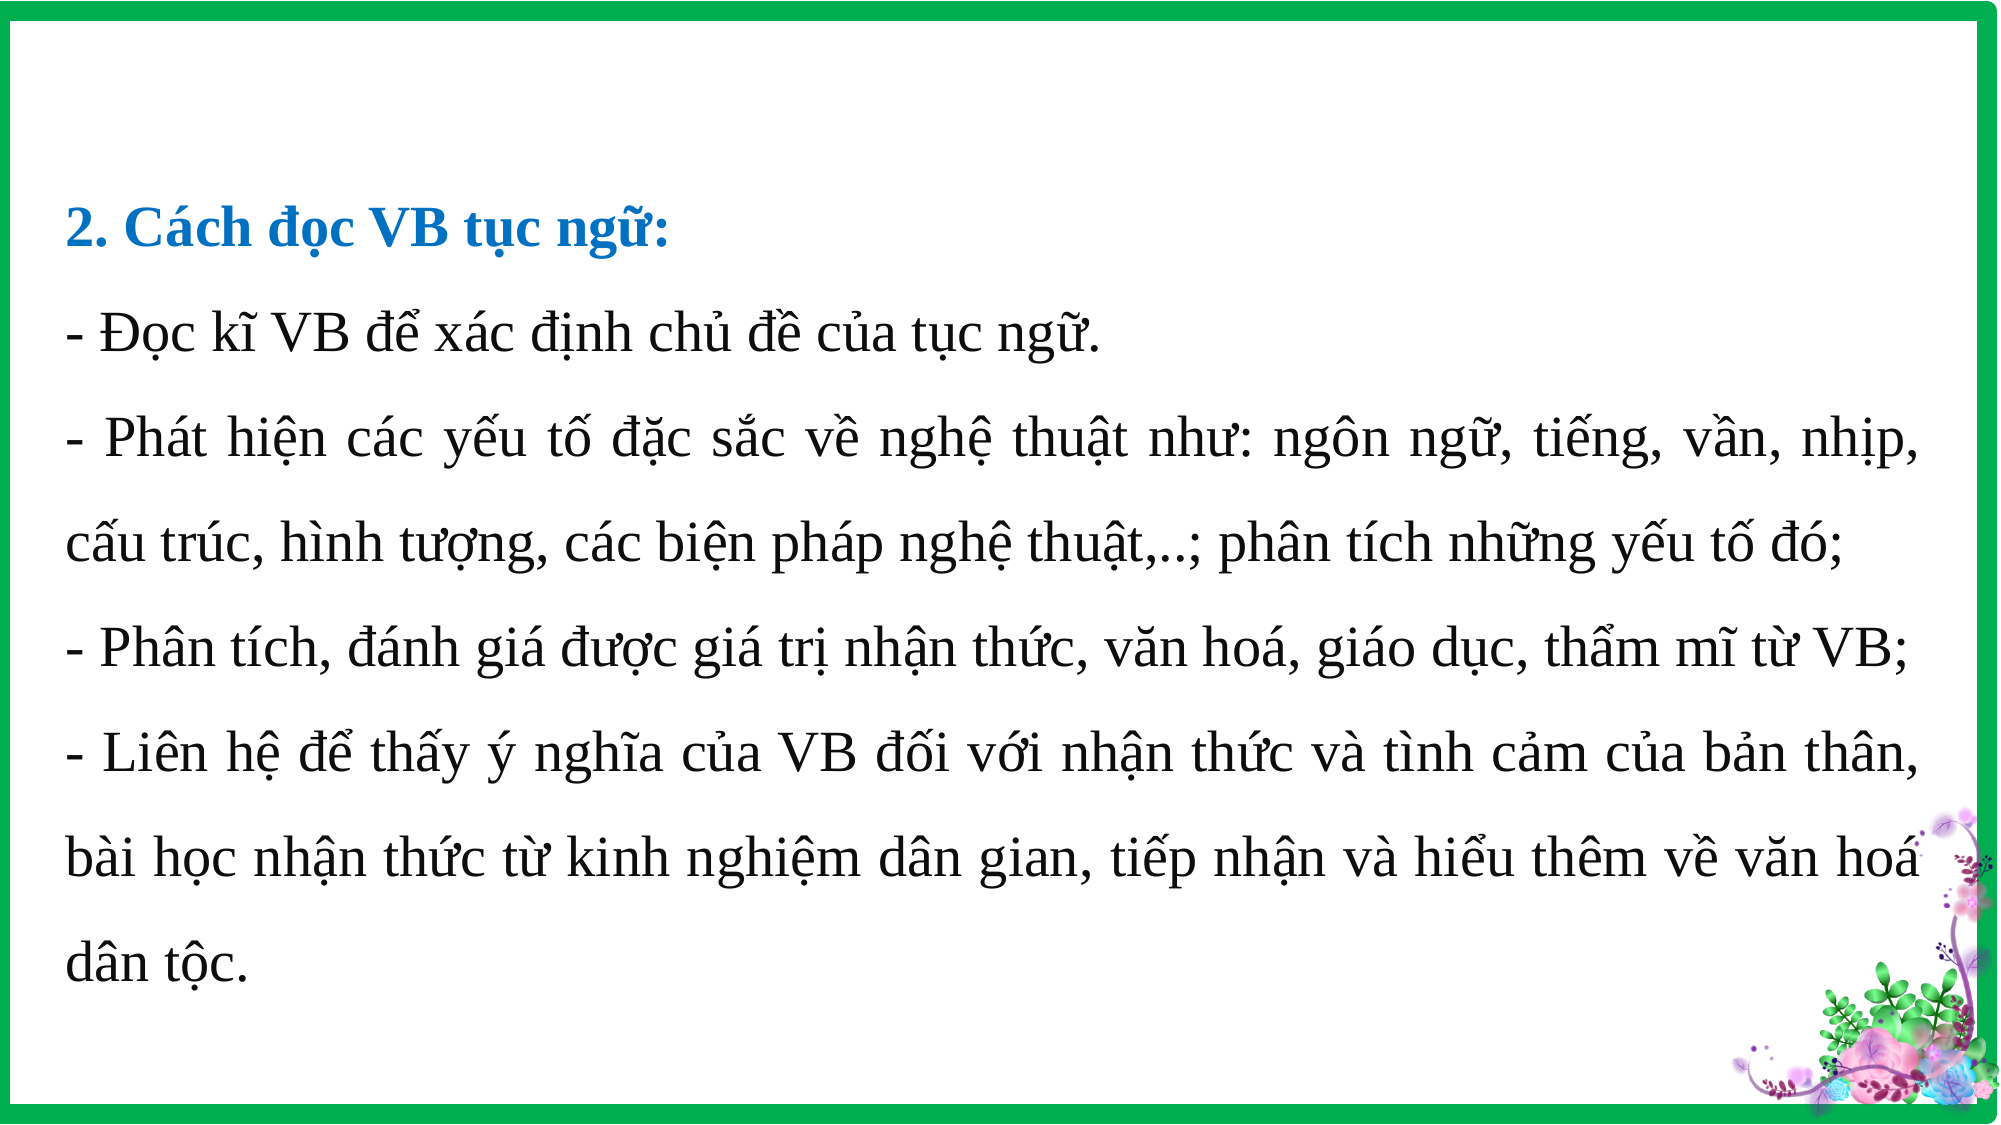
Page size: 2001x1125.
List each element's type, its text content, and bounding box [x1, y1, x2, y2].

text_box [0, 11, 1988, 1114]
text_box 2. Cách đọc VB tục ngữ: - Đọc kĩ VB để xác định chủ đề của tục ngữ. - Phát hiện các yếu tố đặc sắc về nghệ thuật như: ngôn ngữ, tiếng, vần, nhịp, cấu trúc, hình tượng, các biện pháp nghệ thuật,..; phân tích những yếu tố đó; - Phân tích, đánh giá được giá trị nhận thức, văn hoá, giáo dục, thẩm mĩ từ VB; - Liên hệ để thấy ý nghĩa của VB đối với nhận thức và tình cảm của bản thân, bài học nhận thức từ kinh nghiệm dân gian, tiếp nhận và hiểu thêm về văn hoá dân tộc. [50, 146, 1937, 1001]
picture [1724, 766, 2000, 1125]
